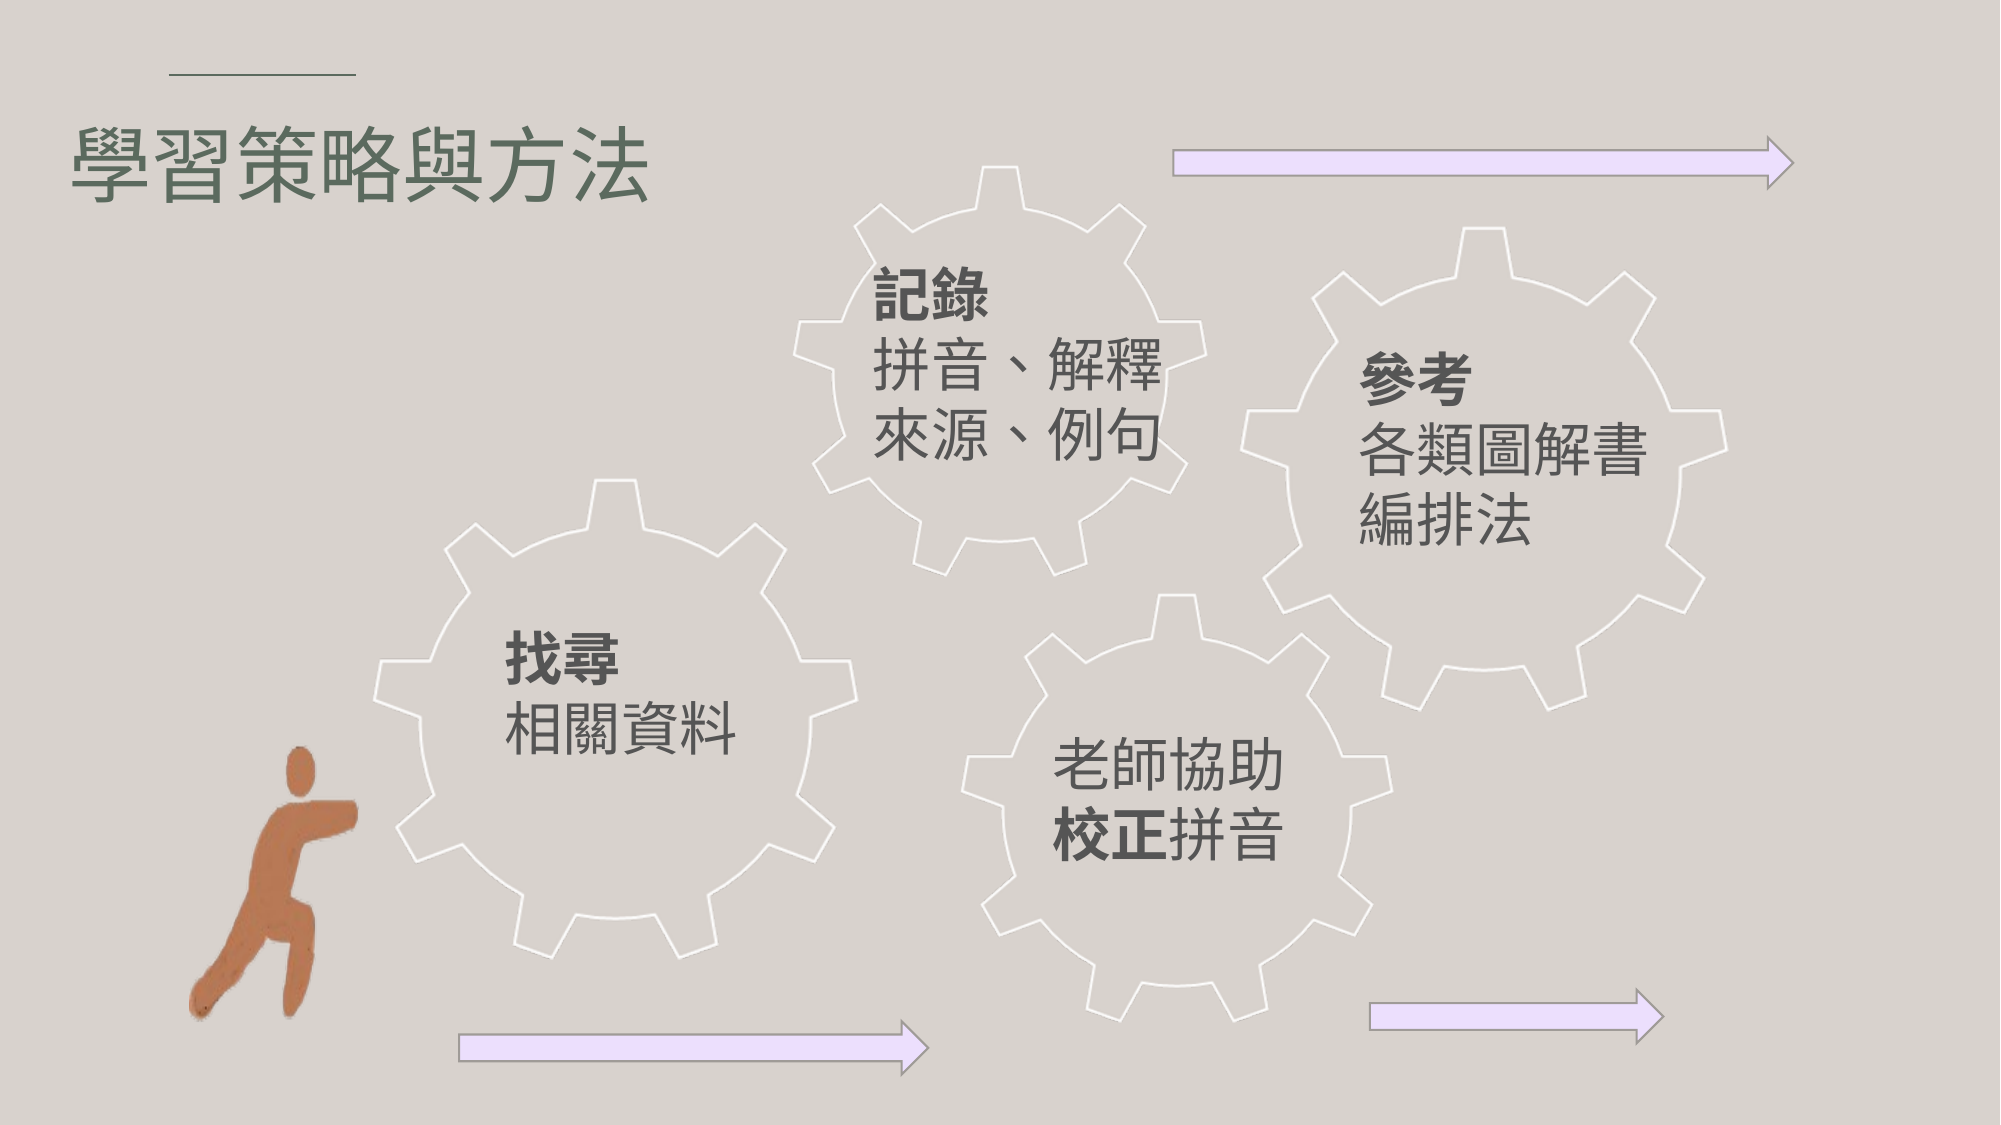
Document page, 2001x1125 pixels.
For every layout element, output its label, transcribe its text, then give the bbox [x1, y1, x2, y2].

picture [960, 226, 1729, 1023]
text_box [1172, 135, 1795, 191]
text_box [1368, 987, 1665, 1046]
text_box [189, 693, 369, 1044]
picture [372, 165, 1208, 960]
text_box [458, 1018, 930, 1078]
title 學習策略與方法 [53, 102, 904, 227]
